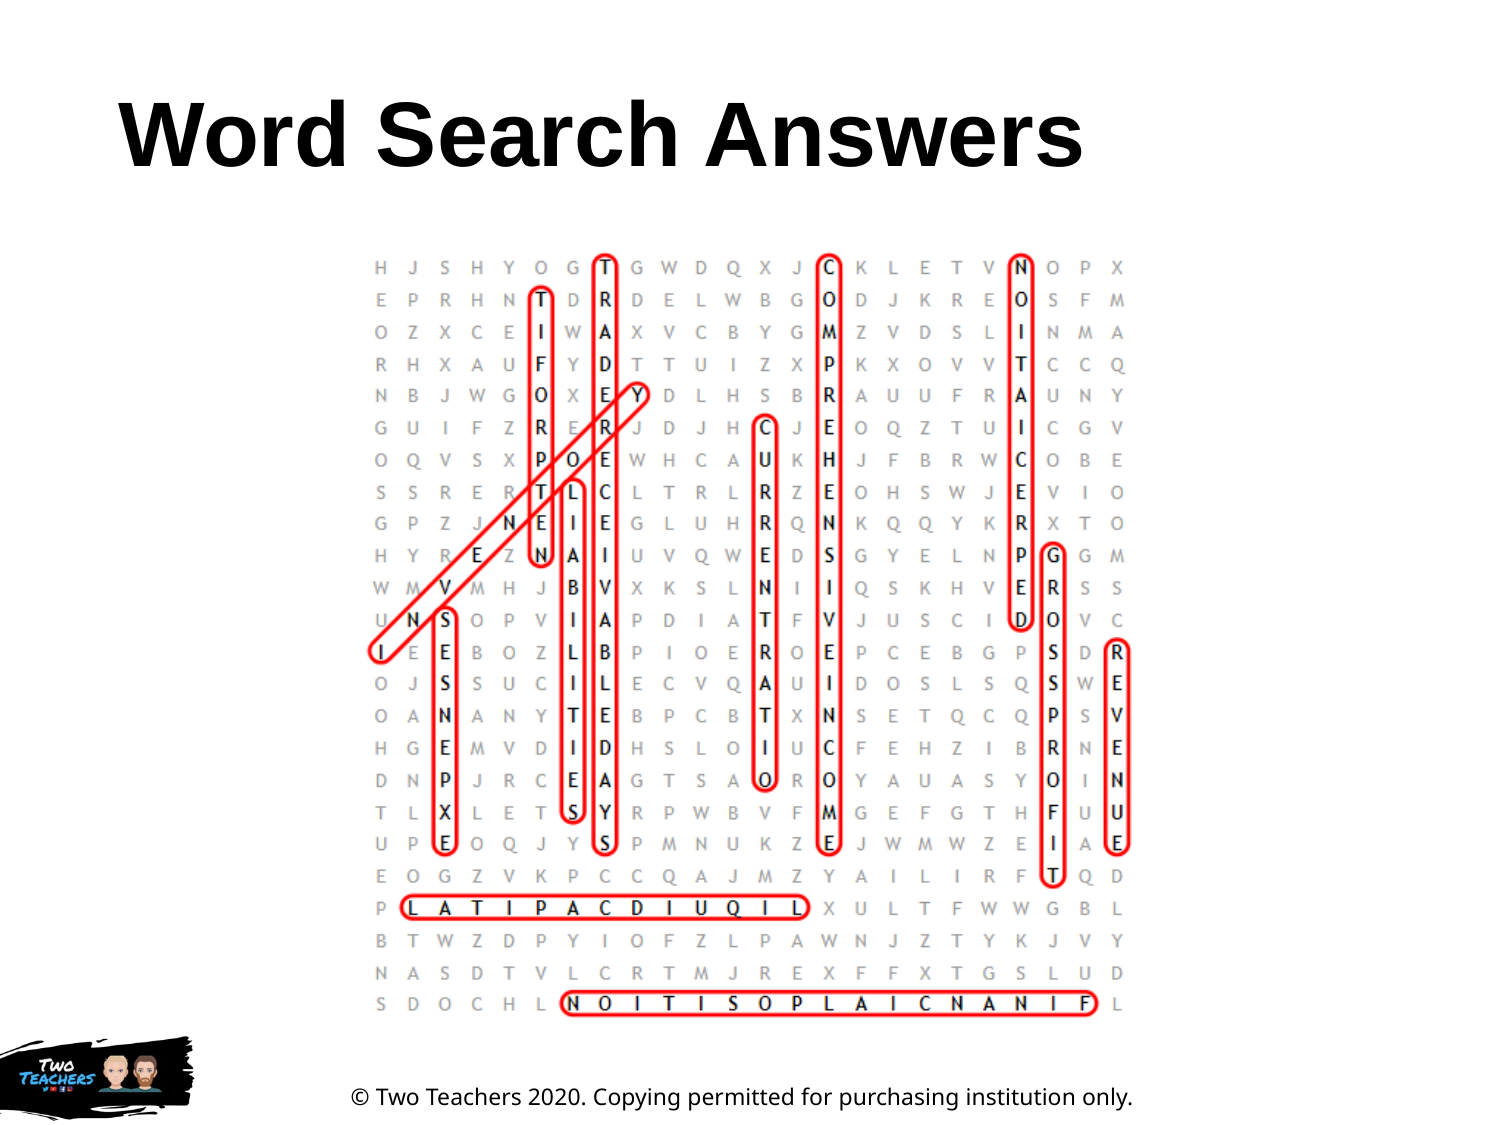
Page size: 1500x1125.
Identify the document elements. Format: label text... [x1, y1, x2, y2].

title Word Search Answers [103, 28, 1397, 246]
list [355, 245, 1145, 1024]
picture [0, 1030, 197, 1125]
